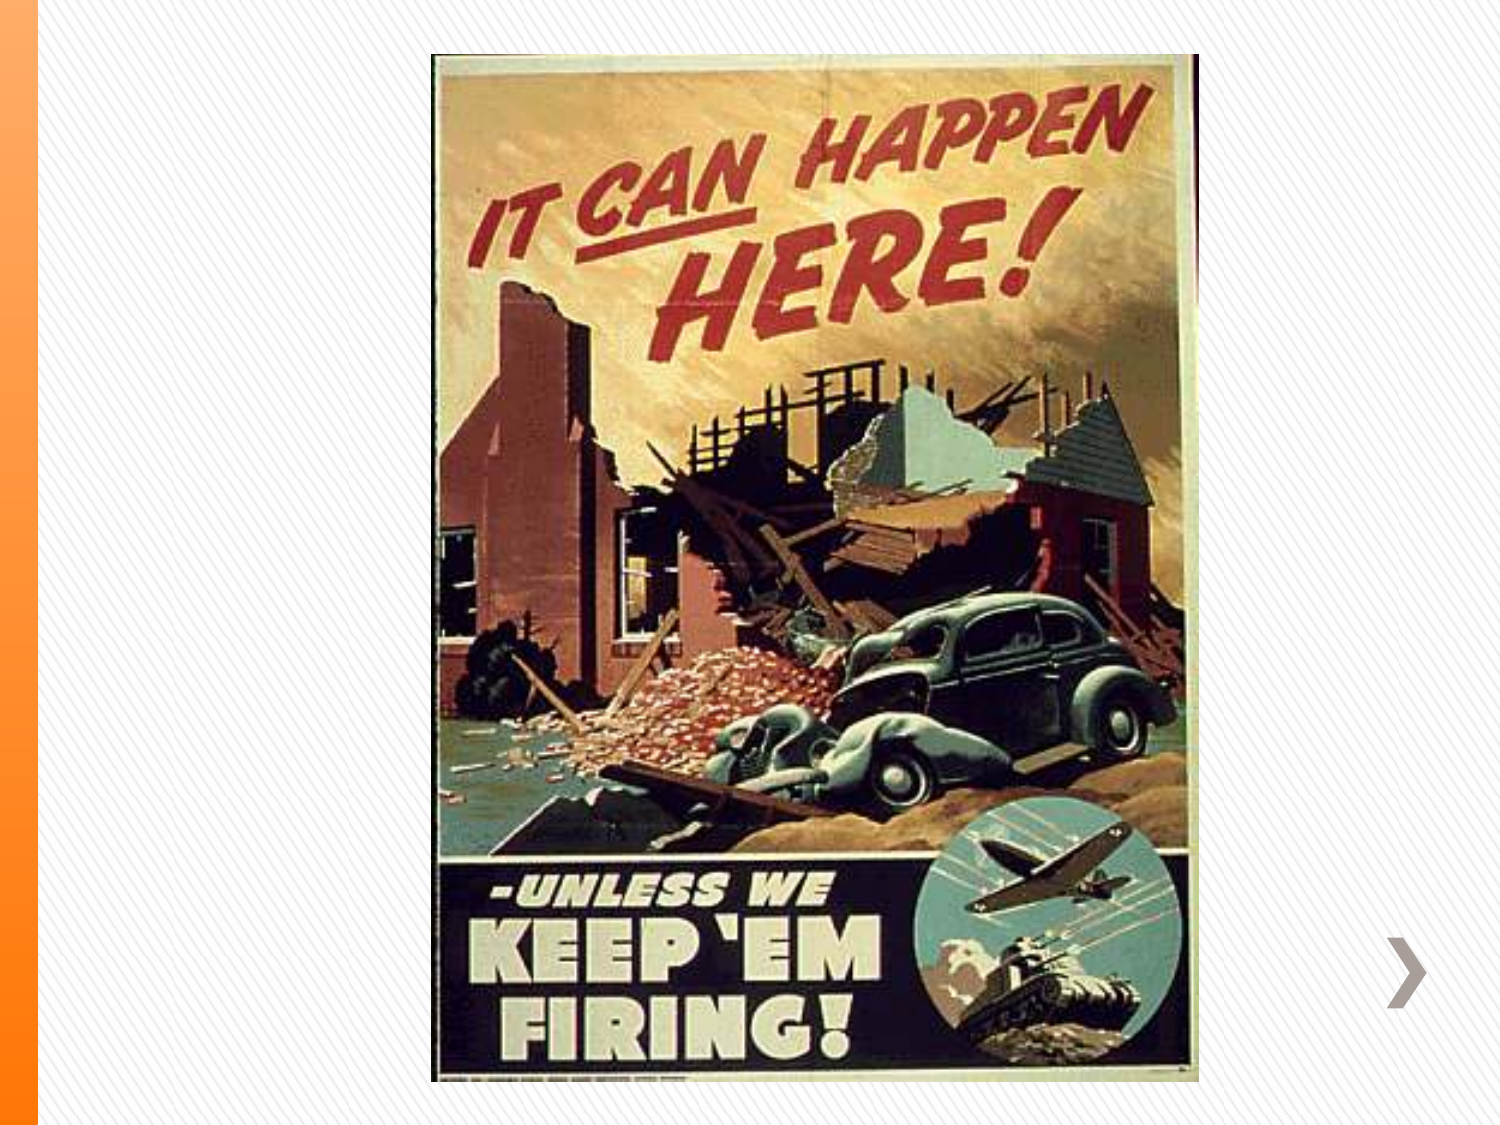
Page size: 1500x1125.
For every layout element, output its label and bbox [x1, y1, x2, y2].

list [430, 54, 1200, 1082]
